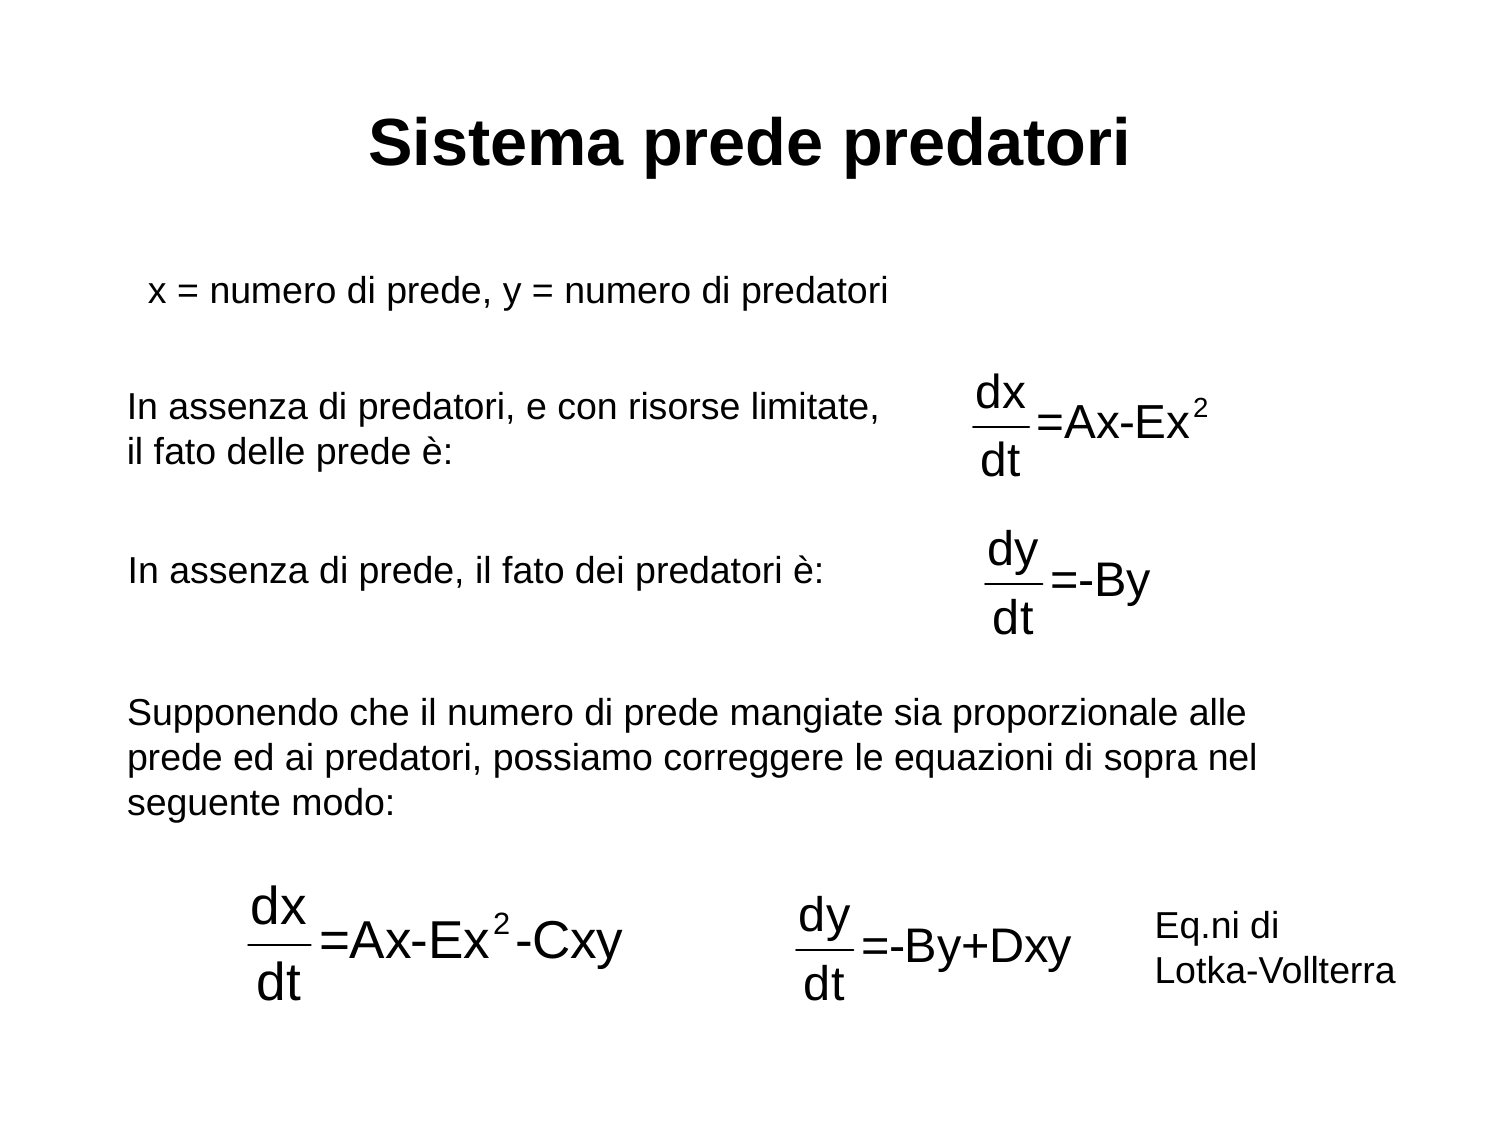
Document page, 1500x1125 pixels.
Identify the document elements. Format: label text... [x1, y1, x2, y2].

text_box x = numero di prede, y = numero di predatori [133, 258, 904, 319]
text_box In assenza di predatori, e con risorse limitate, il fato delle prede è: [112, 374, 916, 480]
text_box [236, 869, 638, 1018]
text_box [785, 881, 1083, 1017]
text_box In assenza di prede, il fato dei predatori è: [112, 538, 851, 599]
text_box Supponendo che il numero di prede mangiate sia proporzionale alle prede ed ai predatori, possiamo correggere le equazioni di sopra nel seguente modo: [112, 680, 1341, 831]
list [962, 358, 1223, 492]
text_box Eq.ni di Lotka-Vollterra [1139, 893, 1415, 998]
title Sistema prede predatori [75, 45, 1425, 233]
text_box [974, 515, 1164, 651]
